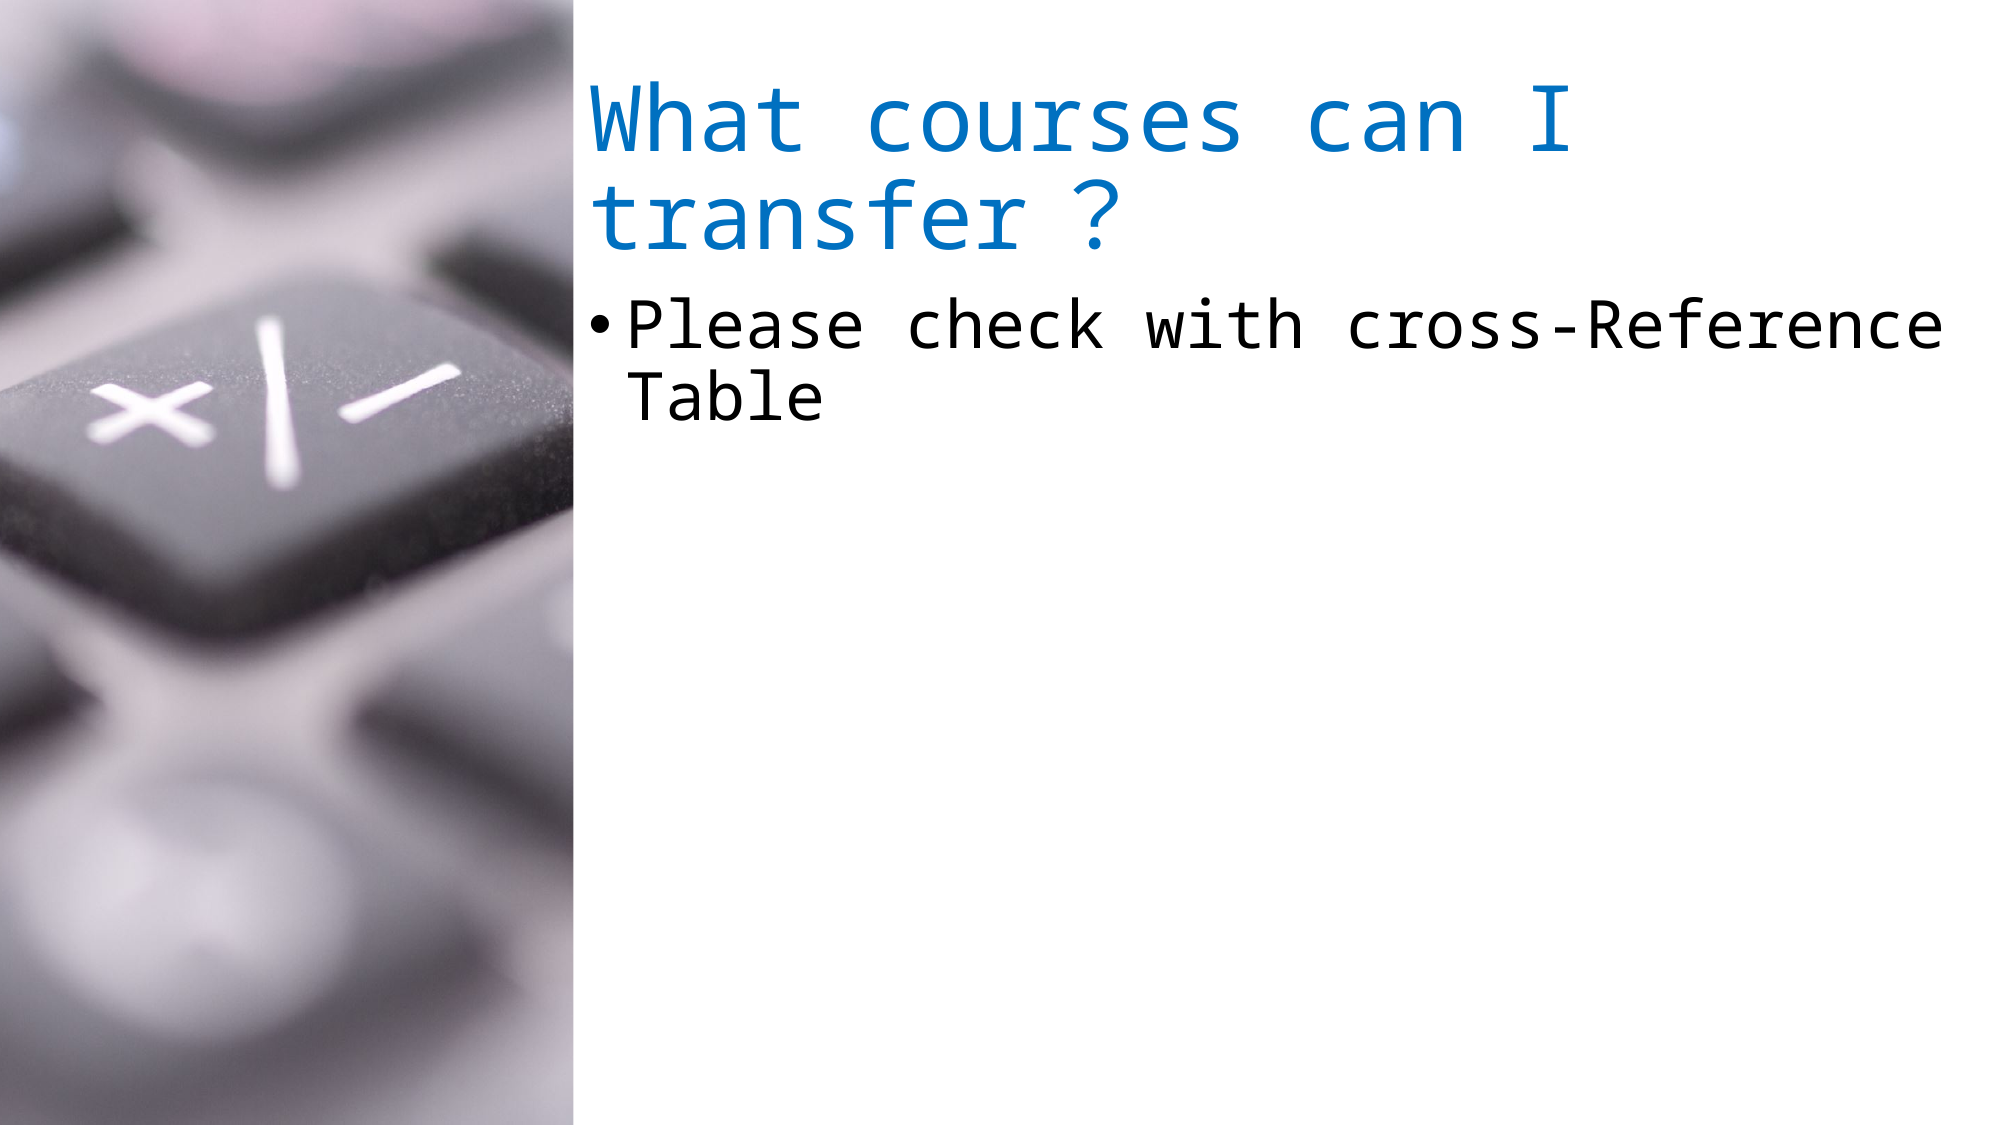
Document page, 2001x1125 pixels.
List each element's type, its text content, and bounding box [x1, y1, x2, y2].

picture [0, 0, 574, 1125]
list What courses can I transfer？ Please check with cross-Reference Table [574, 64, 2000, 1014]
